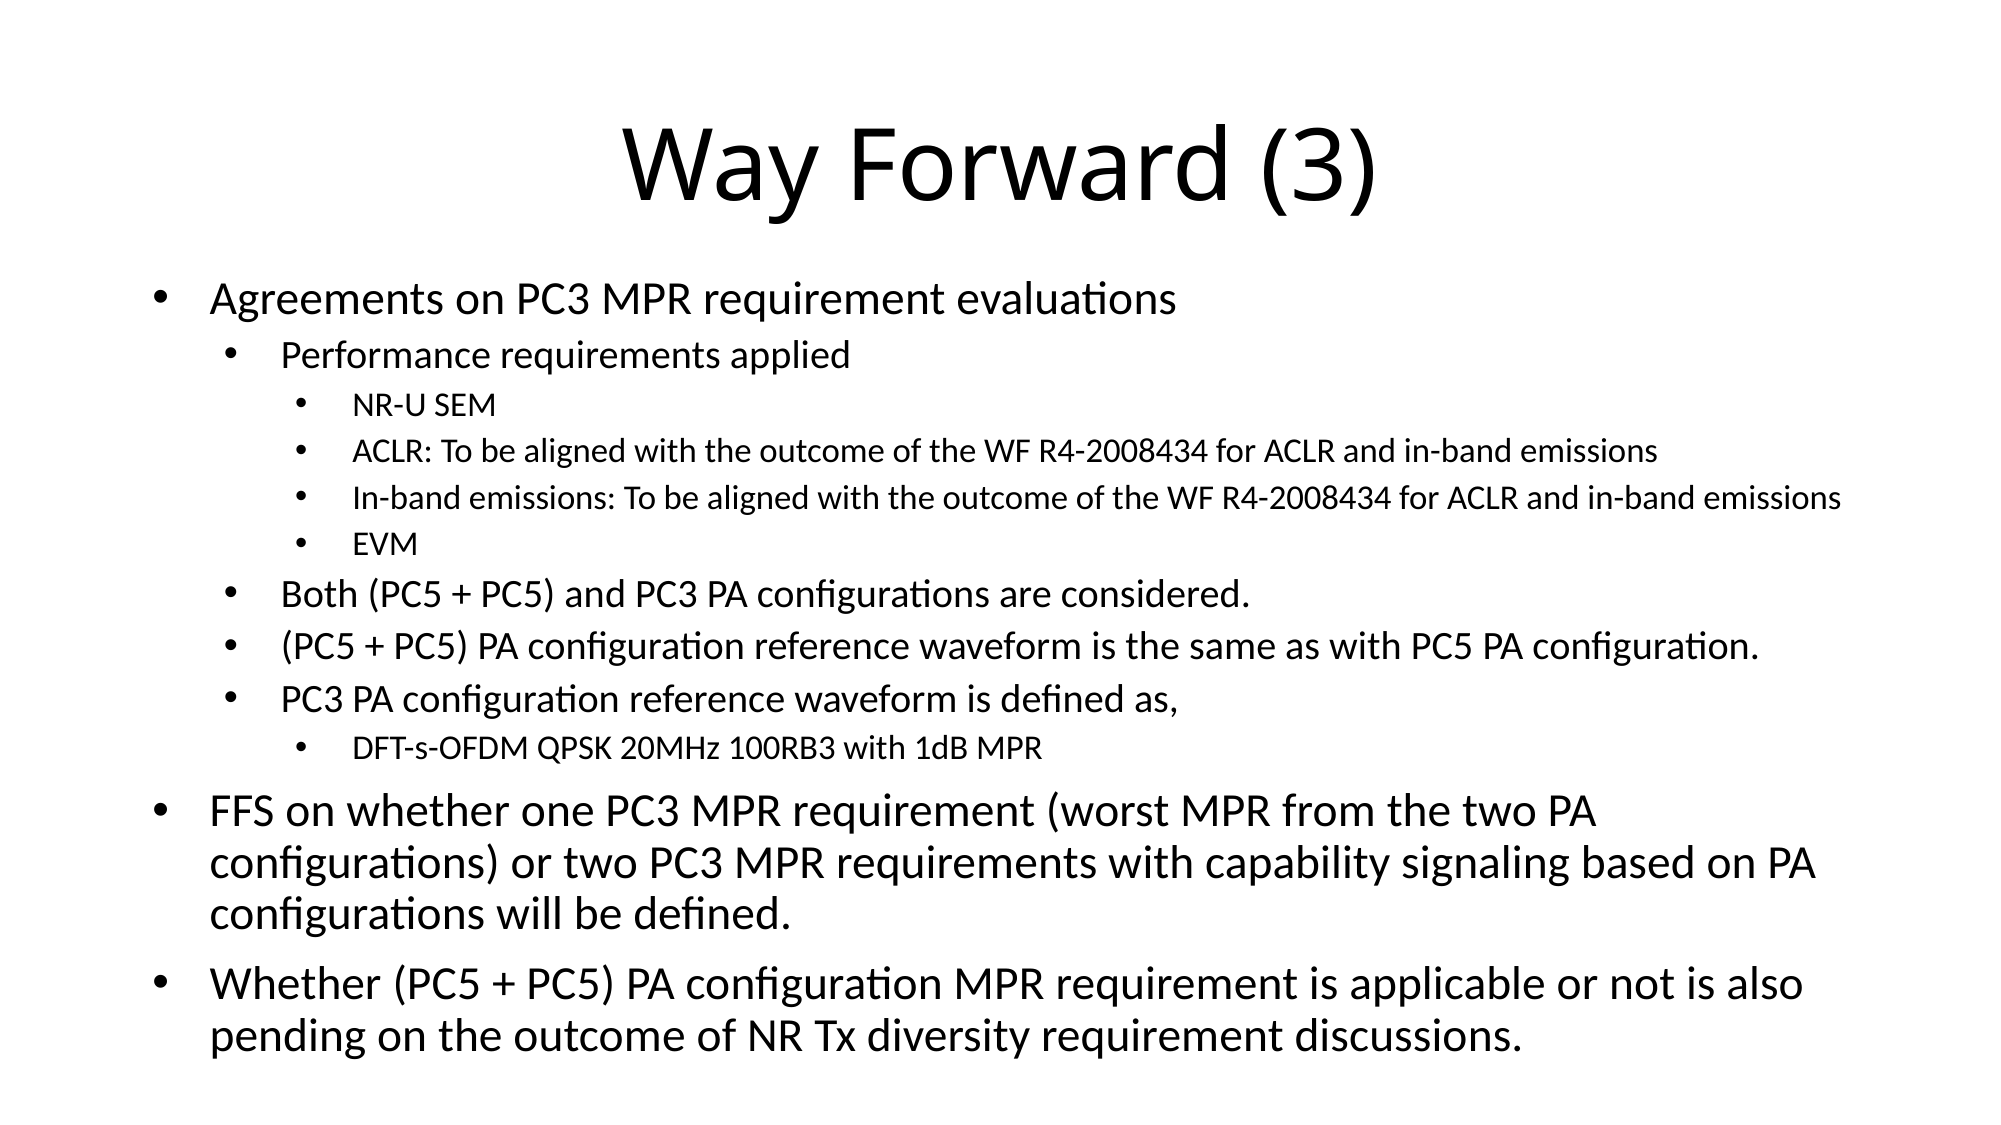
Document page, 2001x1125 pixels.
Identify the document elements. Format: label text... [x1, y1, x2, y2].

title Way Forward (3) [137, 59, 1863, 265]
list Agreements on PC3 MPR requirement evaluations Performance requirements applied NR-U SEM ACLR: To be aligned with the outcome of the WF R4-2008434 for ACLR and in-band emissions In-band emissions: To be aligned with the outcome of the WF R4-2008434 for ACLR and in-band emissions EVM Both (PC5 + PC5) and PC3 PA configurations are considered. (PC5 + PC5) PA configuration reference waveform is the same as with PC5 PA configuration. PC3 PA configuration reference waveform is defined as, DFT-s-OFDM QPSK 20MHz 100RB3 with 1dB MPR FFS on whether one PC3 MPR requirement (worst MPR from the two PA configurations) or two PC3 MPR requirements with capability signaling based on PA configurations will be defined. Whether (PC5 + PC5) PA configuration MPR requirement is applicable or not is also pending on the outcome of NR Tx diversity requirement discussions. [137, 265, 1863, 1085]
